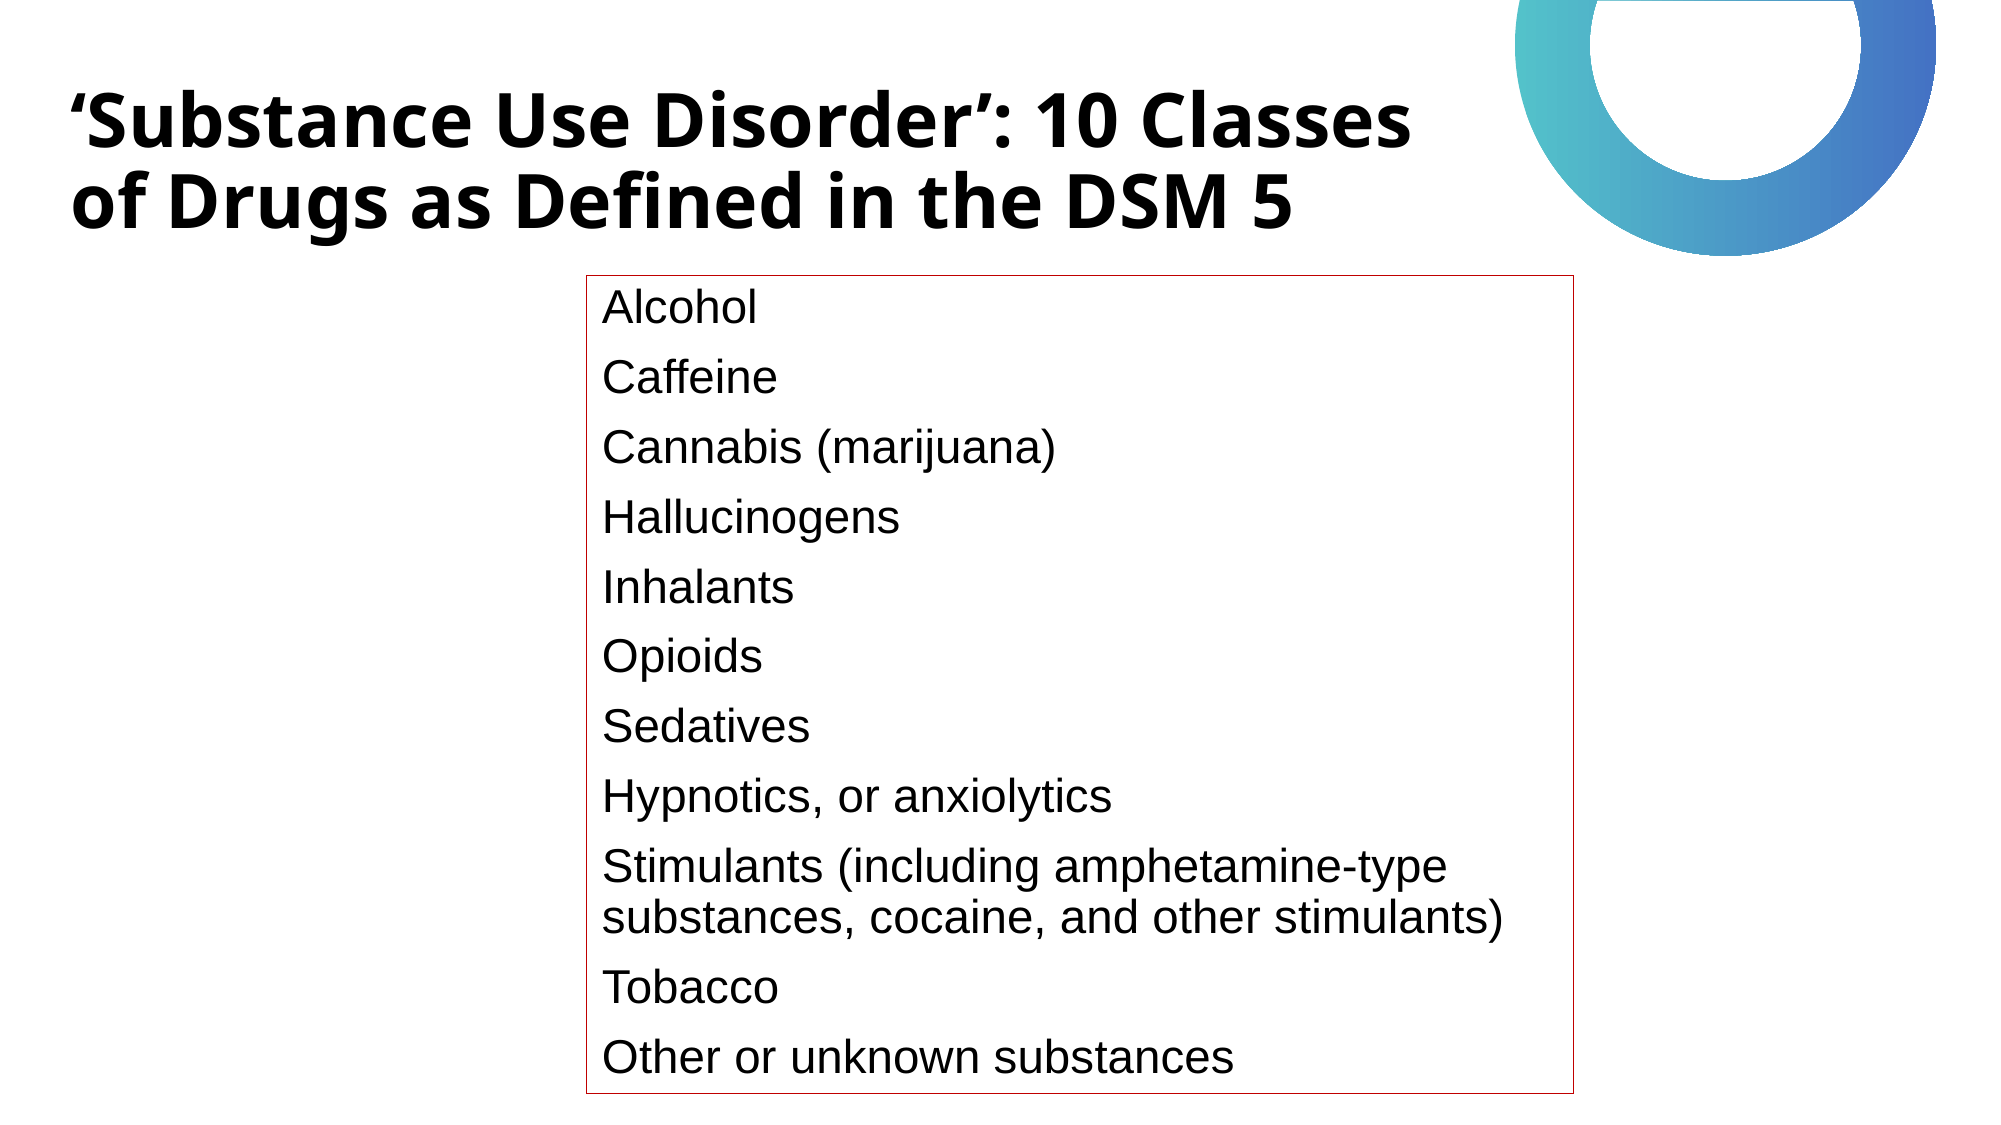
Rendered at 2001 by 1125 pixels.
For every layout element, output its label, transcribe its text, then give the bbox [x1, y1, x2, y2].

list Alcohol Caffeine Cannabis (marijuana) Hallucinogens Inhalants Opioids Sedatives Hypnotics, or anxiolytics Stimulants (including amphetamine-type substances, cocaine, and other stimulants) Tobacco Other or unknown substances [586, 275, 1574, 1094]
title ‘Substance Use Disorder’: 10 Classes of Drugs as Defined in the DSM 5 [55, 54, 1498, 273]
